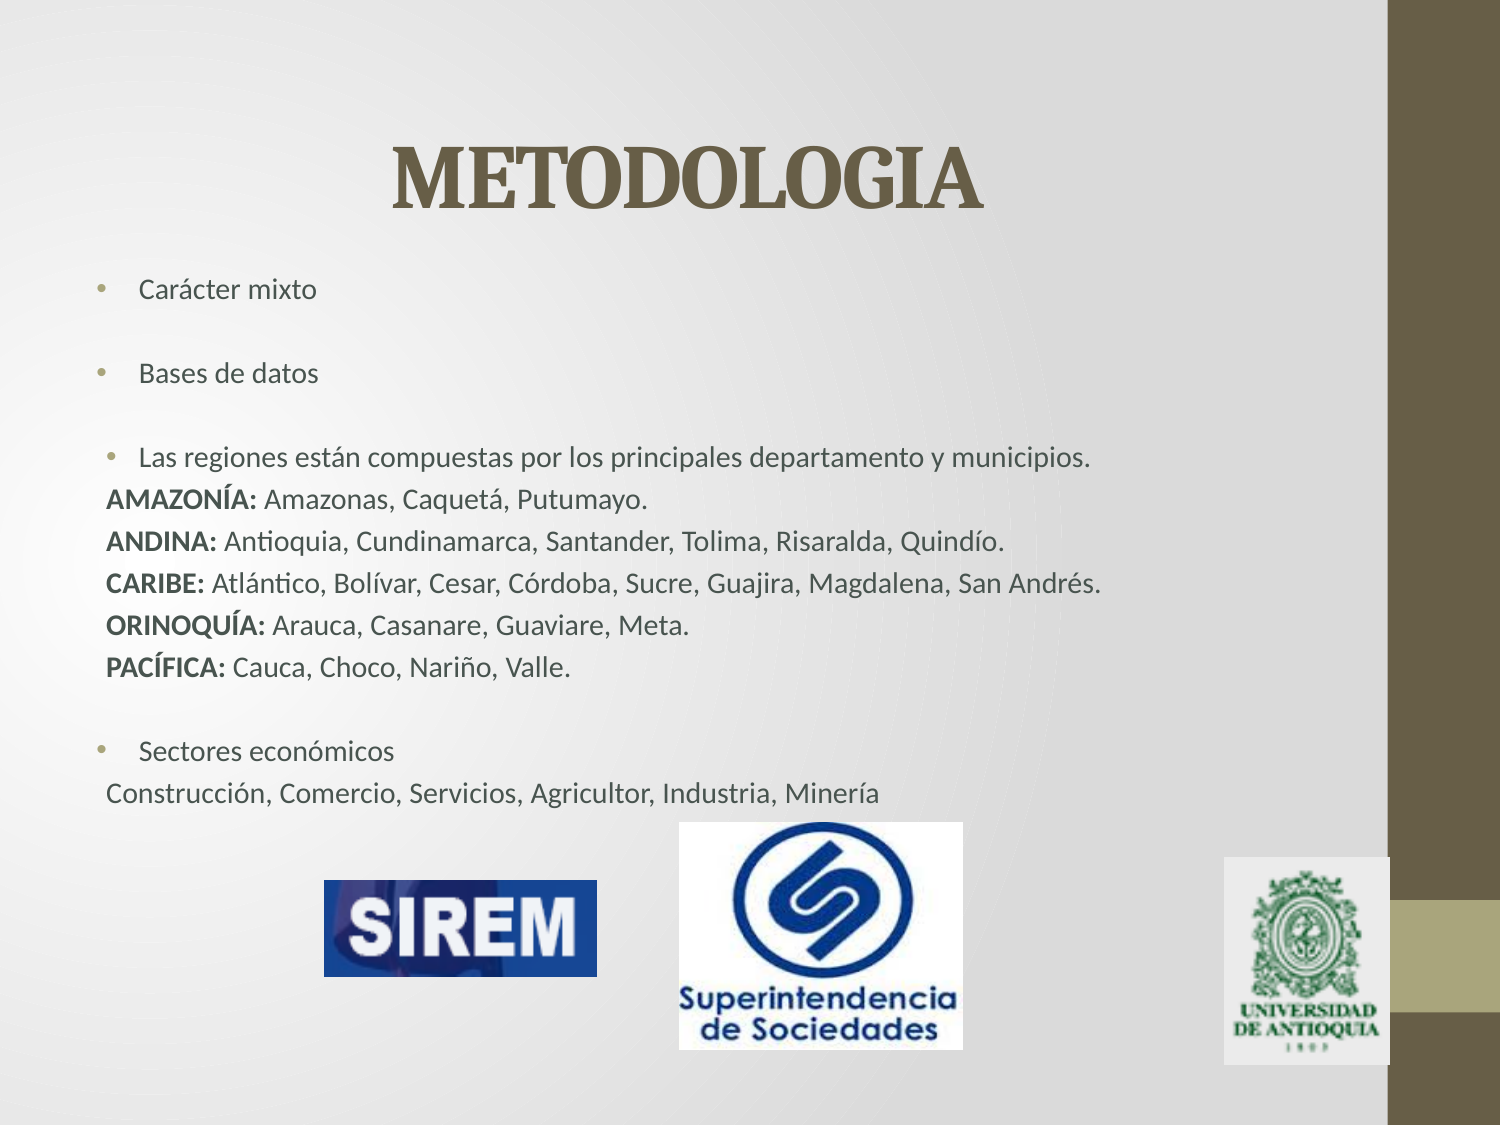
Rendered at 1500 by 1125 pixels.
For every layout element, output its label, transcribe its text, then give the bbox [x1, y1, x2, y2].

picture [678, 821, 964, 1051]
picture [324, 880, 598, 977]
list Carácter mixto Bases de datos Las regiones están compuestas por los principales departamento y municipios. AMAZONÍA: Amazonas, Caquetá, Putumayo. ANDINA: Antioquia, Cundinamarca, Santander, Tolima, Risaralda, Quindío. CARIBE: Atlántico, Bolívar, Cesar, Córdoba, Sucre, Guajira, Magdalena, San Andrés. ORINOQUÍA: Arauca, Casanare, Guaviare, Meta. PACÍFICA: Cauca, Choco, Nariño, Valle. Sectores económicos Construcción, Comercio, Servicios, Agricultor, Industria, Minería [75, 262, 1325, 823]
title METODOLOGIA [62, 78, 1313, 266]
picture [1223, 857, 1391, 1066]
